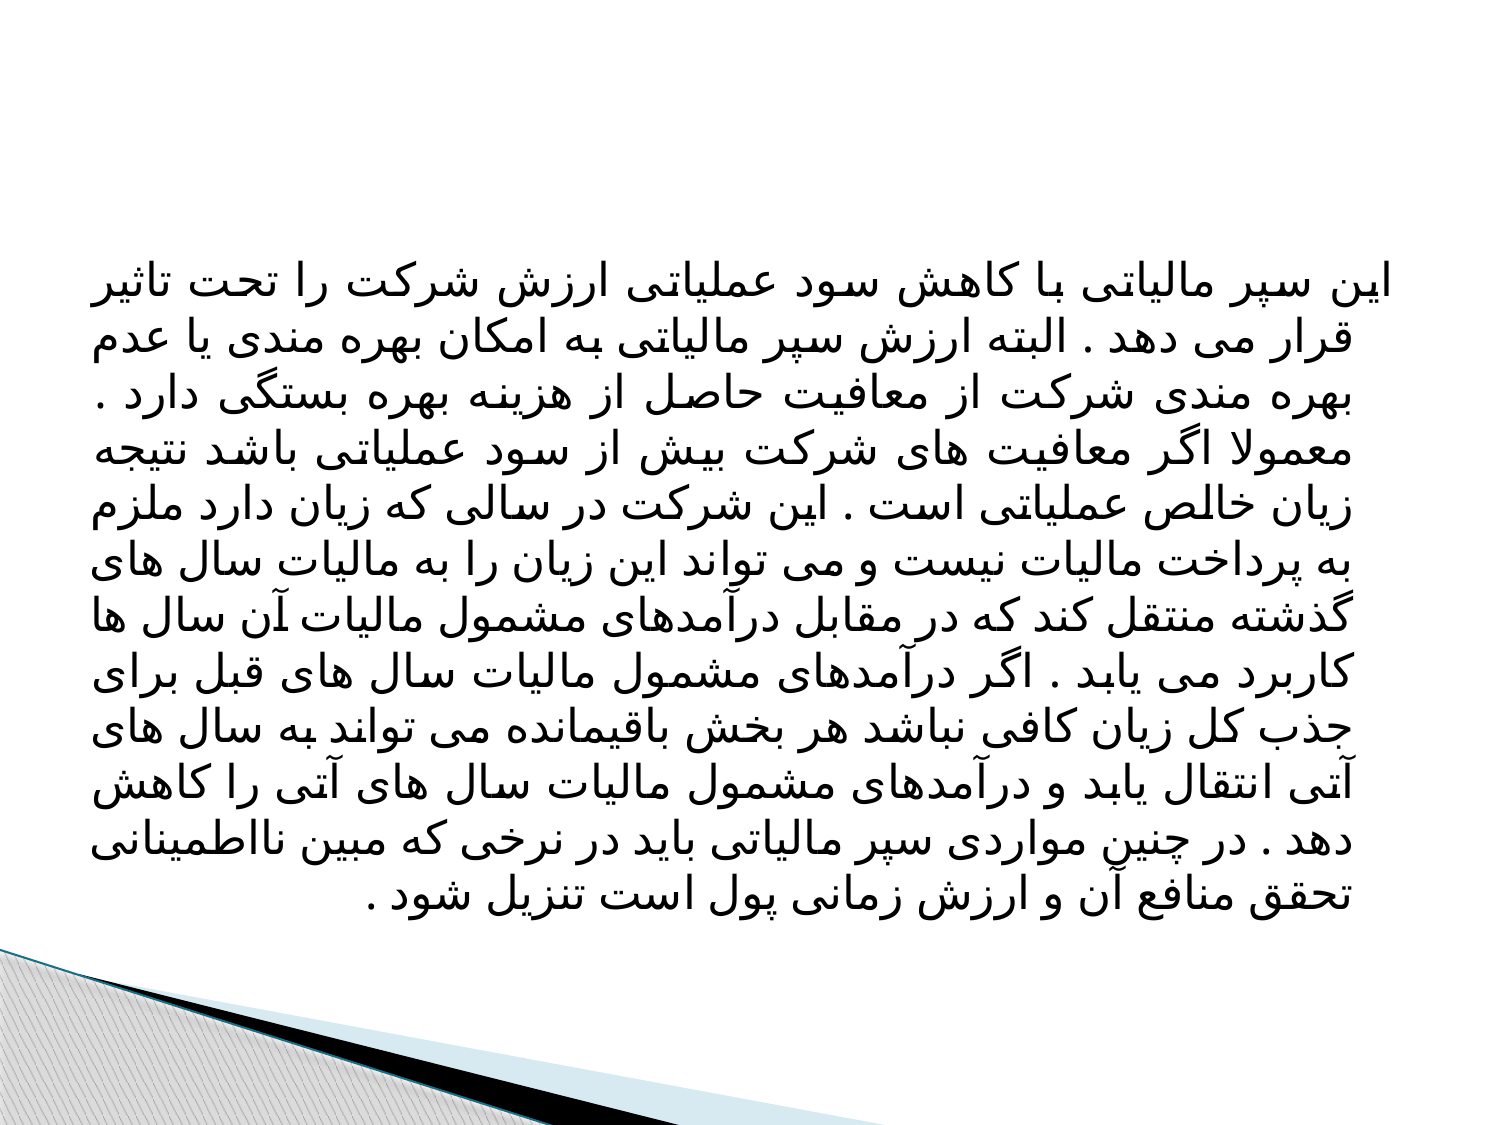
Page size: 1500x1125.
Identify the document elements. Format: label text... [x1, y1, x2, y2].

list این سپر مالیاتی با کاهش سود عملیاتی ارزش شرکت را تحت تاثیر قرار می دهد . البته ارزش سپر مالیاتی به امکان بهره مندی یا عدم بهره مندی شرکت از معافیت حاصل از هزینه بهره بستگی دارد . معمولا اگر معافیت های شرکت بیش از سود عملیاتی باشد نتیجه زیان خالص عملیاتی است . این شرکت در سالی که زیان دارد ملزم به پرداخت مالیات نیست و می تواند این زیان را به مالیات سال های گذشته منتقل کند که در مقابل درآمدهای مشمول مالیات آن سال ها کاربرد می یابد . اگر درآمدهای مشمول مالیات سال های قبل برای جذب کل زیان کافی نباشد هر بخش باقیمانده می تواند به سال های آتی انتقال یابد و درآمدهای مشمول مالیات سال های آتی را کاهش دهد . در چنین مواردی سپر مالیاتی باید در نرخی که مبین نااطمینانی تحقق منافع آن و ارزش زمانی پول است تنزیل شود . [75, 243, 1425, 986]
